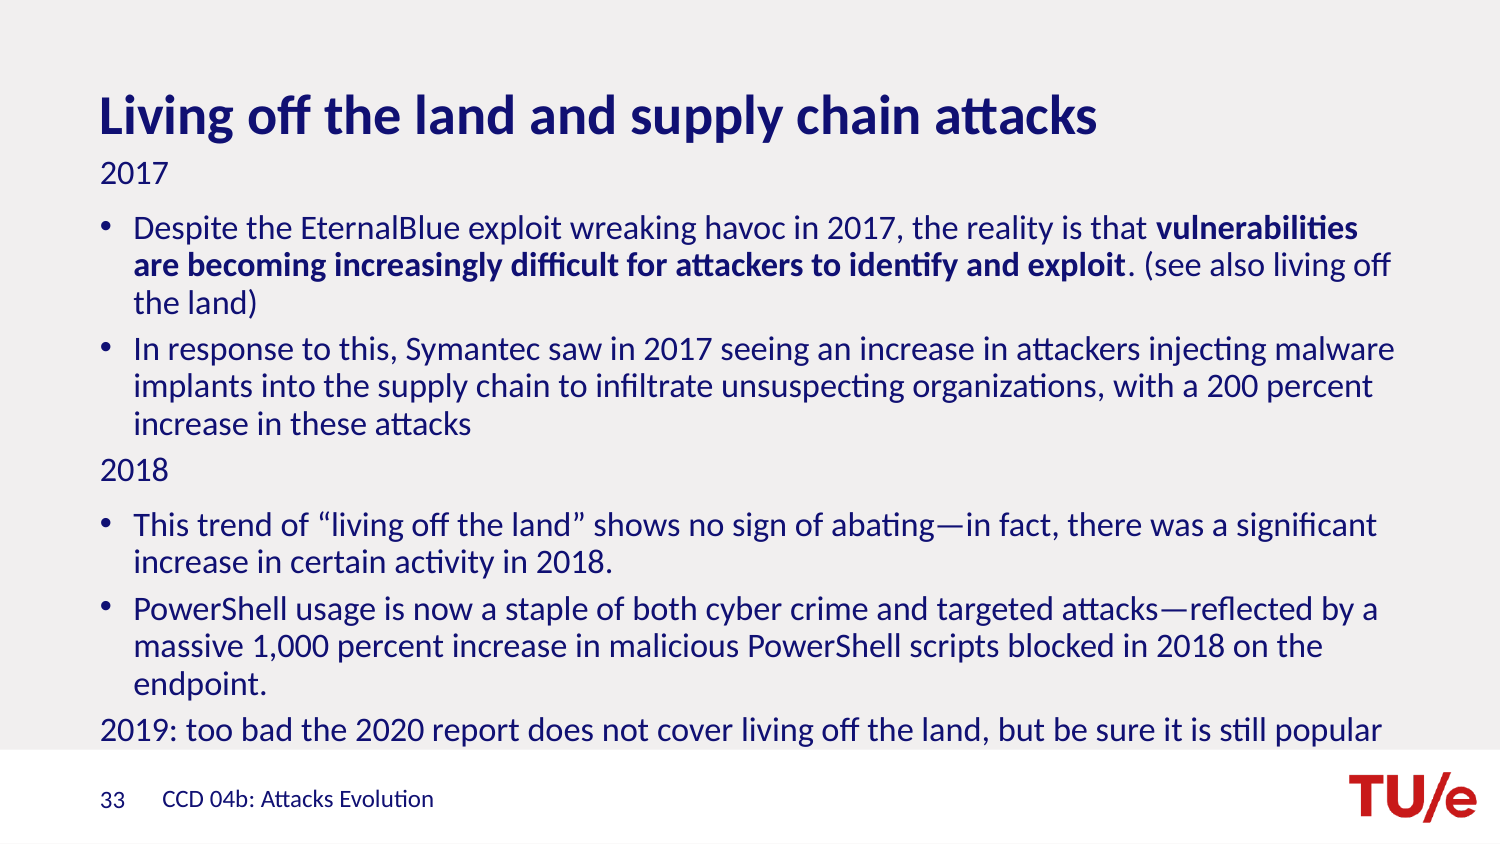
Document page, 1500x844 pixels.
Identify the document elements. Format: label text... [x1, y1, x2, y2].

list 2017 Despite the EternalBlue exploit wreaking havoc in 2017, the reality is that vulnerabilities are becoming increasingly difficult for attackers to identify and exploit. (see also living off the land) In response to this, Symantec saw in 2017 seeing an increase in attackers injecting malware implants into the supply chain to infiltrate unsuspecting organizations, with a 200 percent increase in these attacks 2018 This trend of “living off the land” shows no sign of abating—in fact, there was a significant increase in certain activity in 2018. PowerShell usage is now a staple of both cyber crime and targeted attacks—reflected by a massive 1,000 percent increase in malicious PowerShell scripts blocked in 2018 on the endpoint. 2019: too bad the 2020 report does not cover living off the land, but be sure it is still popular [100, 153, 1400, 750]
slide_number 33 [100, 783, 199, 841]
title Living off the land and supply chain attacks [99, 89, 1400, 154]
picture [1336, 759, 1489, 835]
footer CCD 04b: Attacks Evolution [162, 782, 1267, 841]
